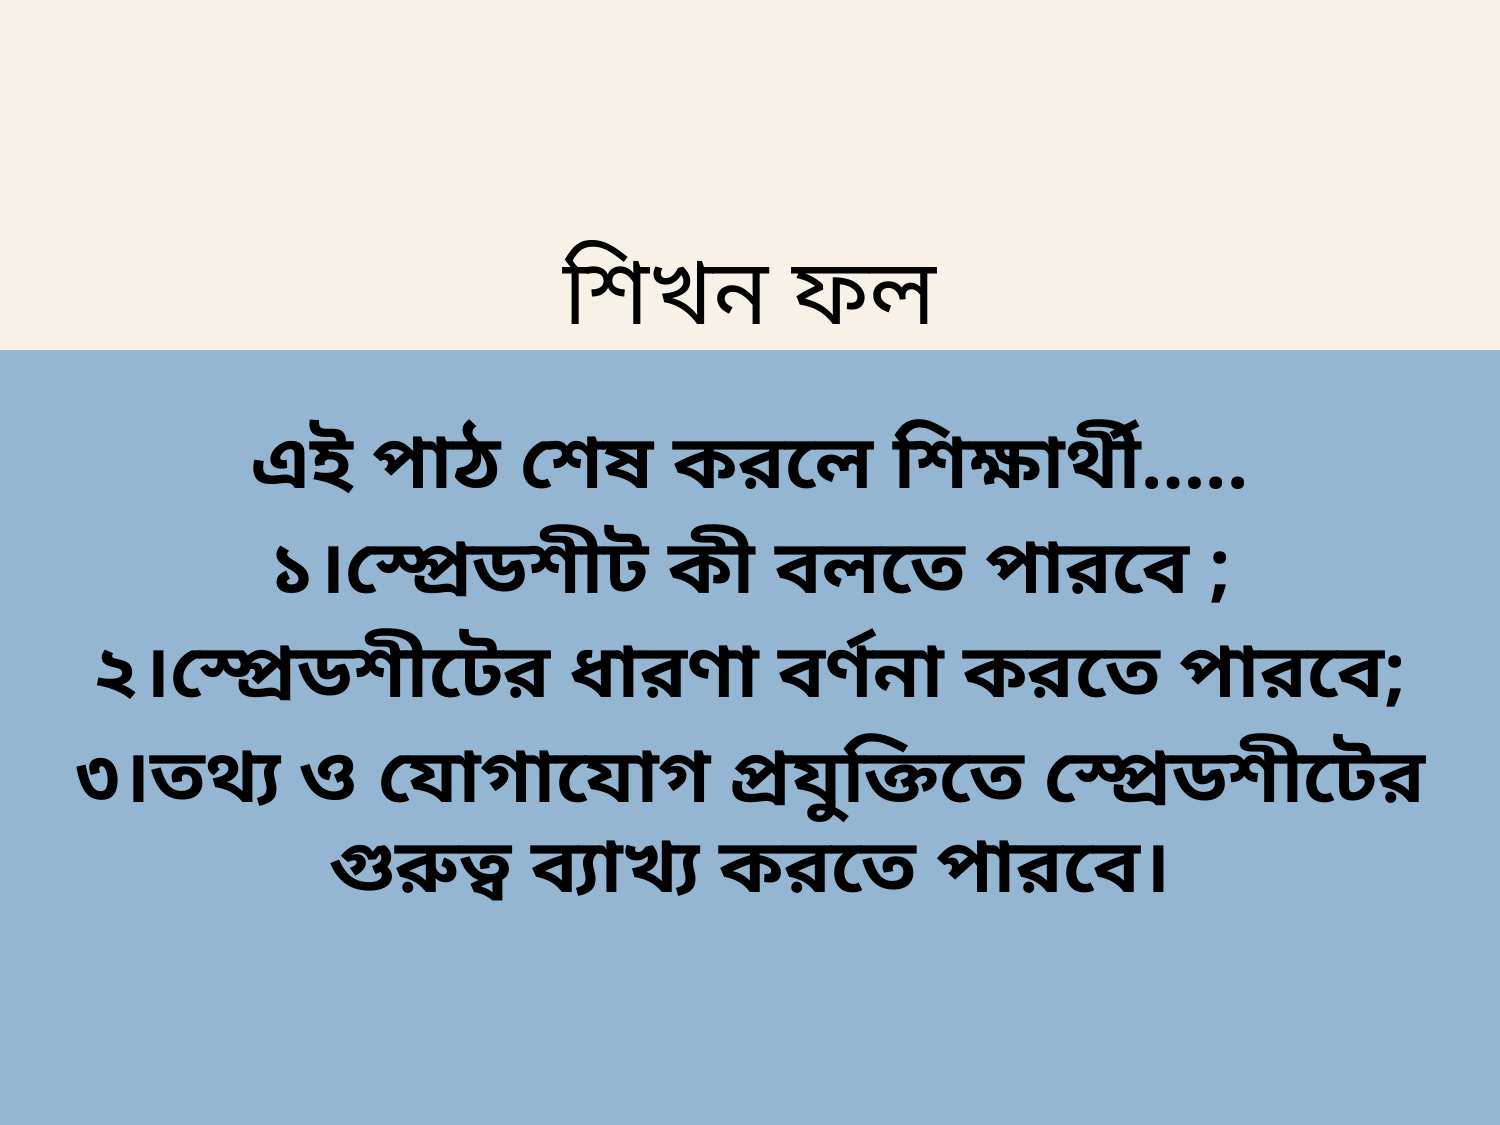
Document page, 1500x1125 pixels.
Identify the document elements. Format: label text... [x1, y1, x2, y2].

title শিখন ফল [0, 0, 1500, 350]
subtitle এই পাঠ শেষ করলে শিক্ষার্থী….. ১।স্প্রেডশীট কী বলতে পারবে ; ২।স্প্রেডশীটের ধারণা বর্ণনা করতে পারবে; ৩।তথ্য ও যোগাযোগ প্রযুক্তিতে স্প্রেডশীটের গুরুত্ব ব্যাখ্য করতে পারবে। [0, 350, 1500, 1125]
